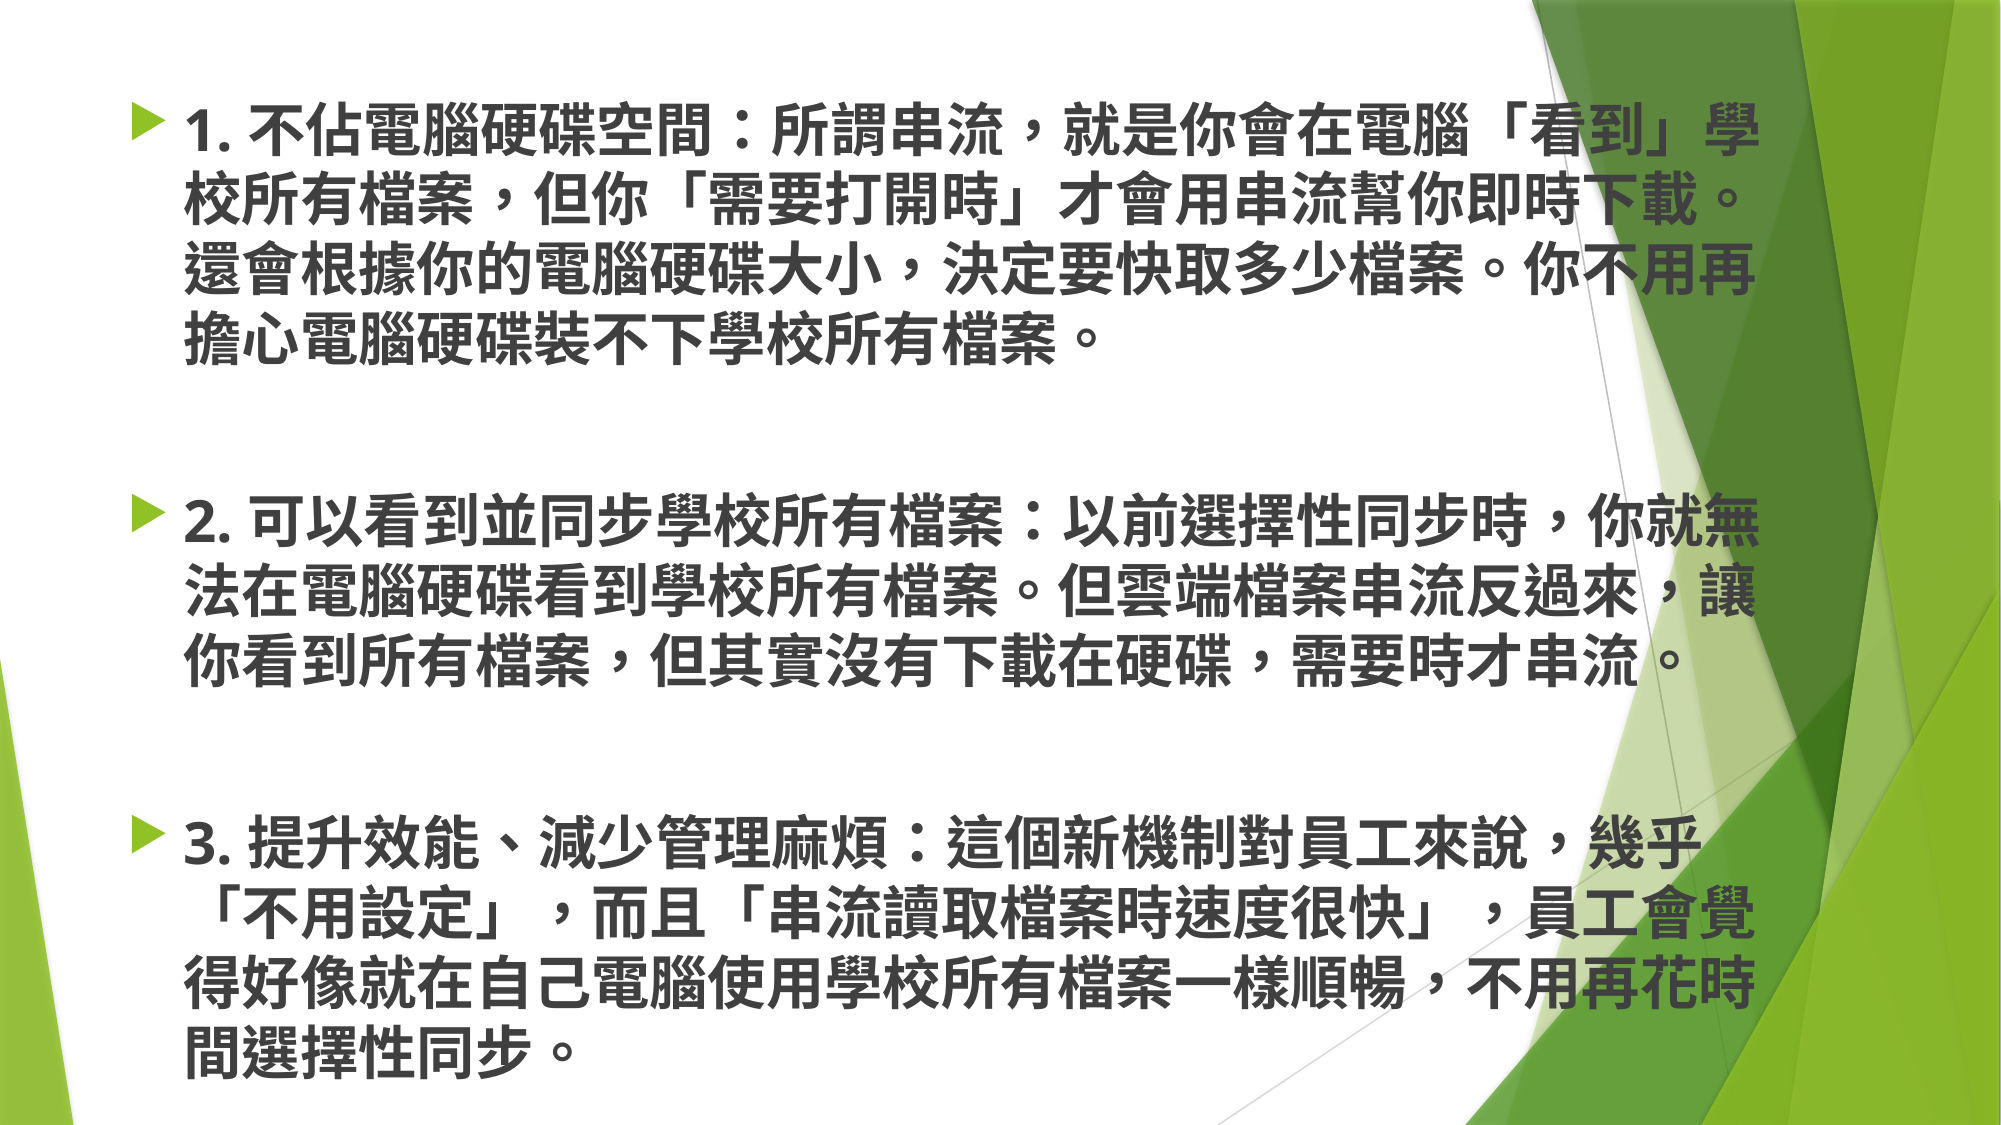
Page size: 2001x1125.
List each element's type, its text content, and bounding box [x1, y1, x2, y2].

list 1.不佔電腦硬碟空間：所謂串流，就是你會在電腦「看到」學校所有檔案，但你「需要打開時」才會用串流幫你即時下載。還會根據你的電腦硬碟大小，決定要快取多少檔案。你不用再擔心電腦硬碟裝不下學校所有檔案。 2.可以看到並同步學校所有檔案：以前選擇性同步時，你就無法在電腦硬碟看到學校所有檔案。但雲端檔案串流反過來，讓你看到所有檔案，但其實沒有下載在硬碟，需要時才串流。 3.提升效能、減少管理麻煩：這個新機制對員工來說，幾乎「不用設定」，而且「串流讀取檔案時速度很快」，員工會覺得好像就在自己電腦使用學校所有檔案一樣順暢，不用再花時間選擇性同步。 [112, 85, 1818, 968]
